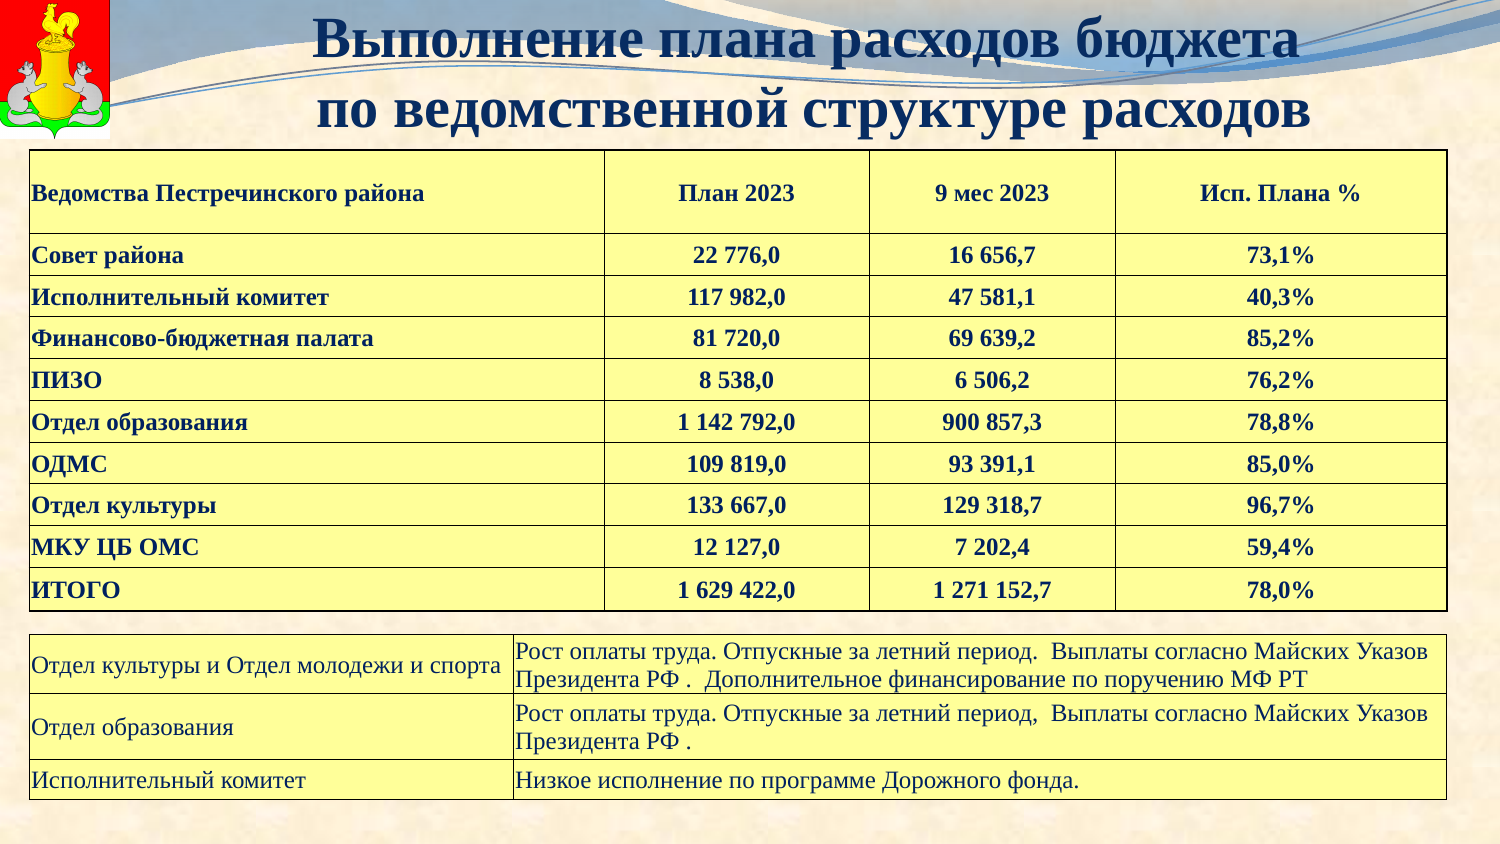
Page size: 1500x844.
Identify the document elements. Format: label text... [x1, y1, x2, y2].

picture [0, 0, 731, 139]
table_cell 85,2% [1116, 317, 1446, 358]
table_cell 85,0% [1116, 443, 1446, 483]
table_cell 96,7% [1116, 484, 1446, 525]
table_cell Совет района [30, 234, 604, 275]
table_cell 69 639,2 [870, 317, 1115, 358]
table_cell Рост оплаты труда. Отпускные за летний период, Выплаты согласно Майских Указов Президента РФ . [514, 694, 1446, 759]
table_cell 78,8% [1116, 401, 1446, 442]
table_cell 93 391,1 [870, 443, 1115, 483]
table_cell 47 581,1 [870, 276, 1115, 316]
table_cell 1 629 422,0 [605, 568, 869, 610]
table_cell Отдел образования [30, 401, 604, 442]
table_cell ПИЗО [30, 359, 604, 400]
table_cell 59,4% [1116, 526, 1446, 567]
table_header Исп. Плана % [1116, 151, 1446, 233]
table_cell 7 202,4 [870, 526, 1115, 567]
table_header Отдел культуры и Отдел молодежи и спорта [30, 635, 513, 693]
table_header Рост оплаты труда. Отпускные за летний период. Выплаты согласно Майских Указов Президента РФ . Дополнительное финансирование по поручению МФ РТ [514, 635, 1446, 693]
table_cell МКУ ЦБ ОМС [30, 526, 604, 567]
table_cell 16 656,7 [870, 234, 1115, 275]
table_header Ведомства Пестречинского района [30, 151, 604, 233]
table_cell 133 667,0 [605, 484, 869, 525]
table_cell 900 857,3 [870, 401, 1115, 442]
table_cell Финансово-бюджетная палата [30, 317, 604, 358]
table_cell Исполнительный комитет [30, 276, 604, 316]
table_cell 1 271 152,7 [870, 568, 1115, 610]
table_header 9 мес 2023 [870, 151, 1115, 233]
table_cell 22 776,0 [605, 234, 869, 275]
table_cell ОДМС [30, 443, 604, 483]
picture [0, 139, 1500, 844]
table_cell 1 142 792,0 [605, 401, 869, 442]
table_cell 129 318,7 [870, 484, 1115, 525]
table_cell 81 720,0 [605, 317, 869, 358]
table_cell Отдел культуры [30, 484, 604, 525]
table_cell 76,2% [1116, 359, 1446, 400]
table_cell 40,3% [1116, 276, 1446, 316]
table_cell ИТОГО [30, 568, 604, 610]
table_cell 117 982,0 [605, 276, 869, 316]
table_cell 6 506,2 [870, 359, 1115, 400]
table_cell 78,0% [1116, 568, 1446, 610]
table_cell Низкое исполнение по программе Дорожного фонда. [514, 760, 1446, 799]
table_cell Отдел образования [30, 694, 513, 759]
title Выполнение плана расходов бюджета по ведомственной структуре расходов [110, 3, 1500, 139]
table_cell 12 127,0 [605, 526, 869, 567]
table_cell 8 538,0 [605, 359, 869, 400]
table_cell 109 819,0 [605, 443, 869, 483]
table_cell 73,1% [1116, 234, 1446, 275]
table_cell Исполнительный комитет [30, 760, 513, 799]
table_header План 2023 [605, 151, 869, 233]
